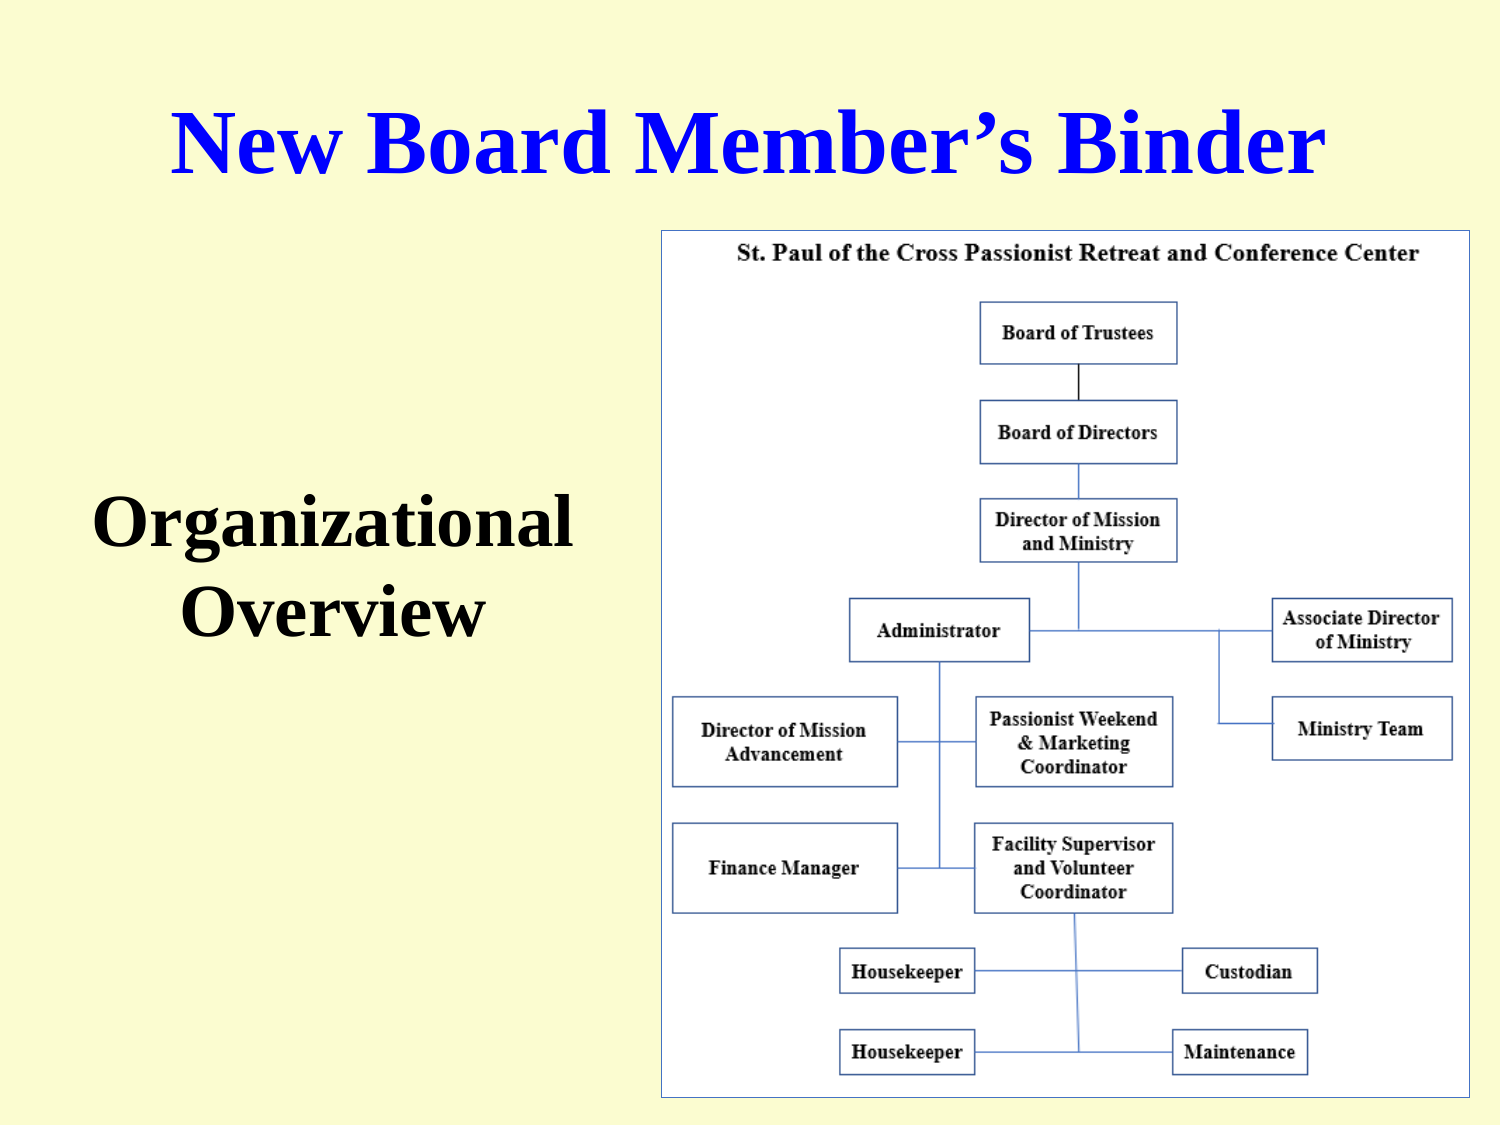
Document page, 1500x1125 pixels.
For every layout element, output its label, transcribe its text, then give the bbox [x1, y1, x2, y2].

text_box New Board Member’s Binder [0, 74, 1500, 200]
picture [661, 230, 1470, 1098]
slide_number 26 [1059, 1098, 1397, 1103]
text_box Organizational Overview [73, 463, 593, 659]
